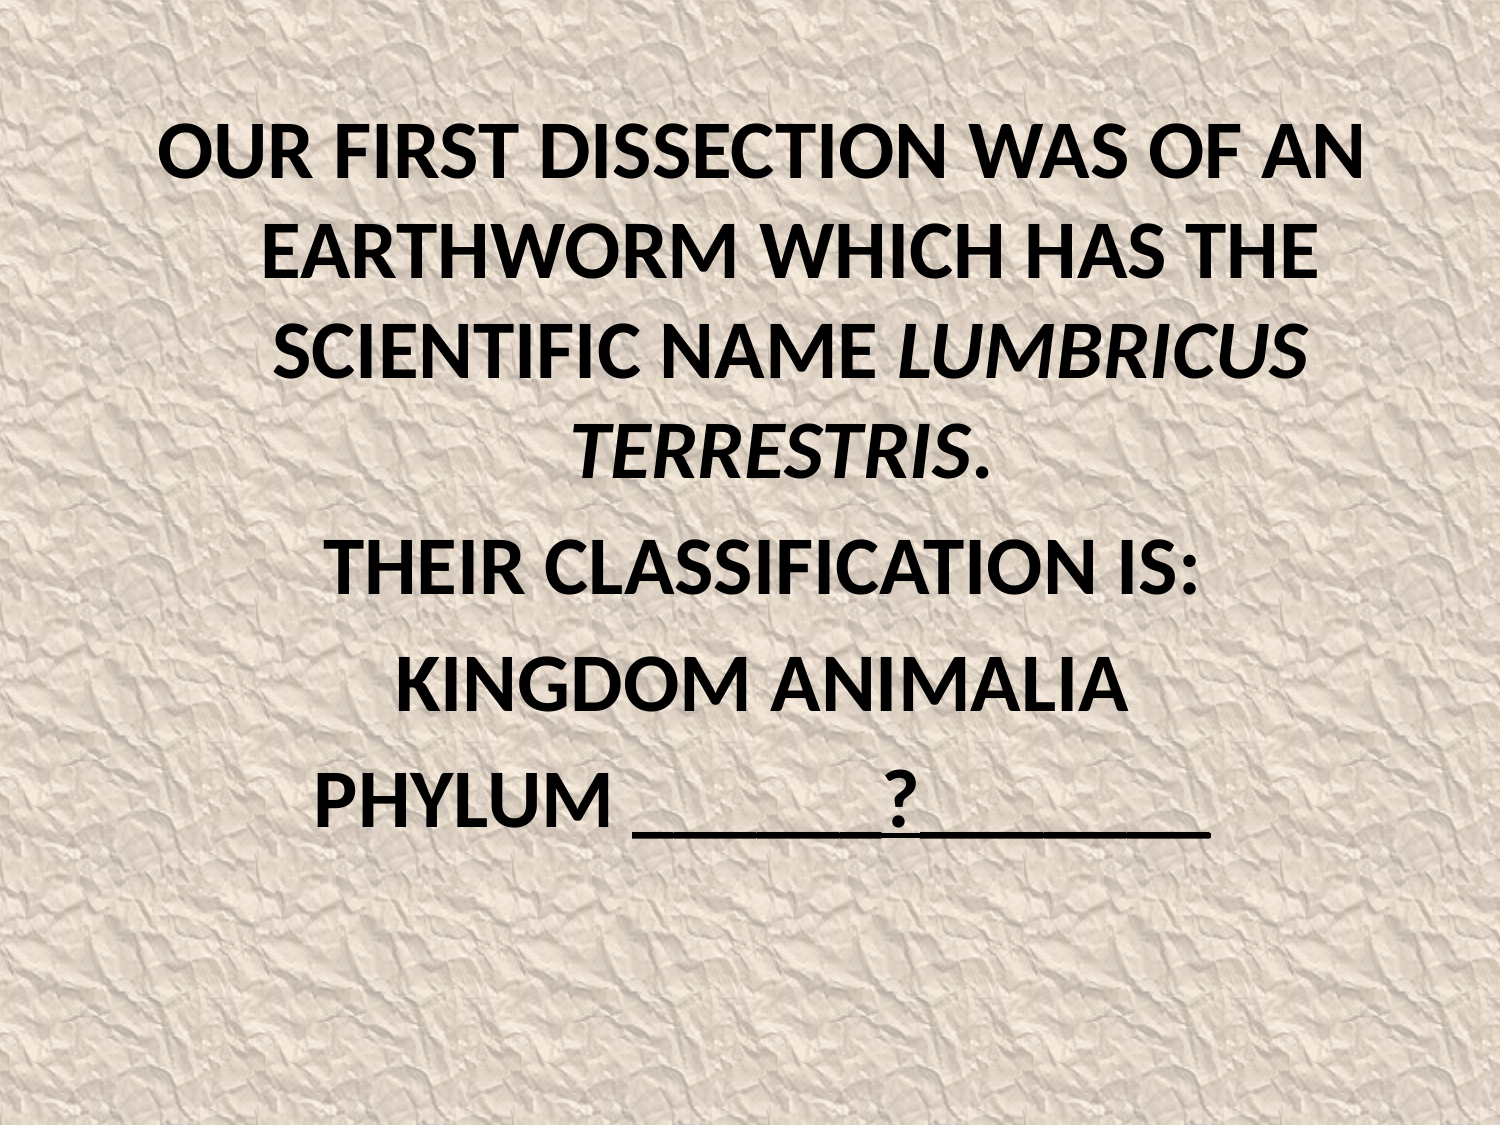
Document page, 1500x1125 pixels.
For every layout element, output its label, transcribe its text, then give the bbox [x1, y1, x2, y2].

list Our first dissection was of an earthworm which has the scientific name Lumbricus terrestris. Their classification is: Kingdom Animalia Phylum ______?_______ [87, 87, 1438, 1025]
